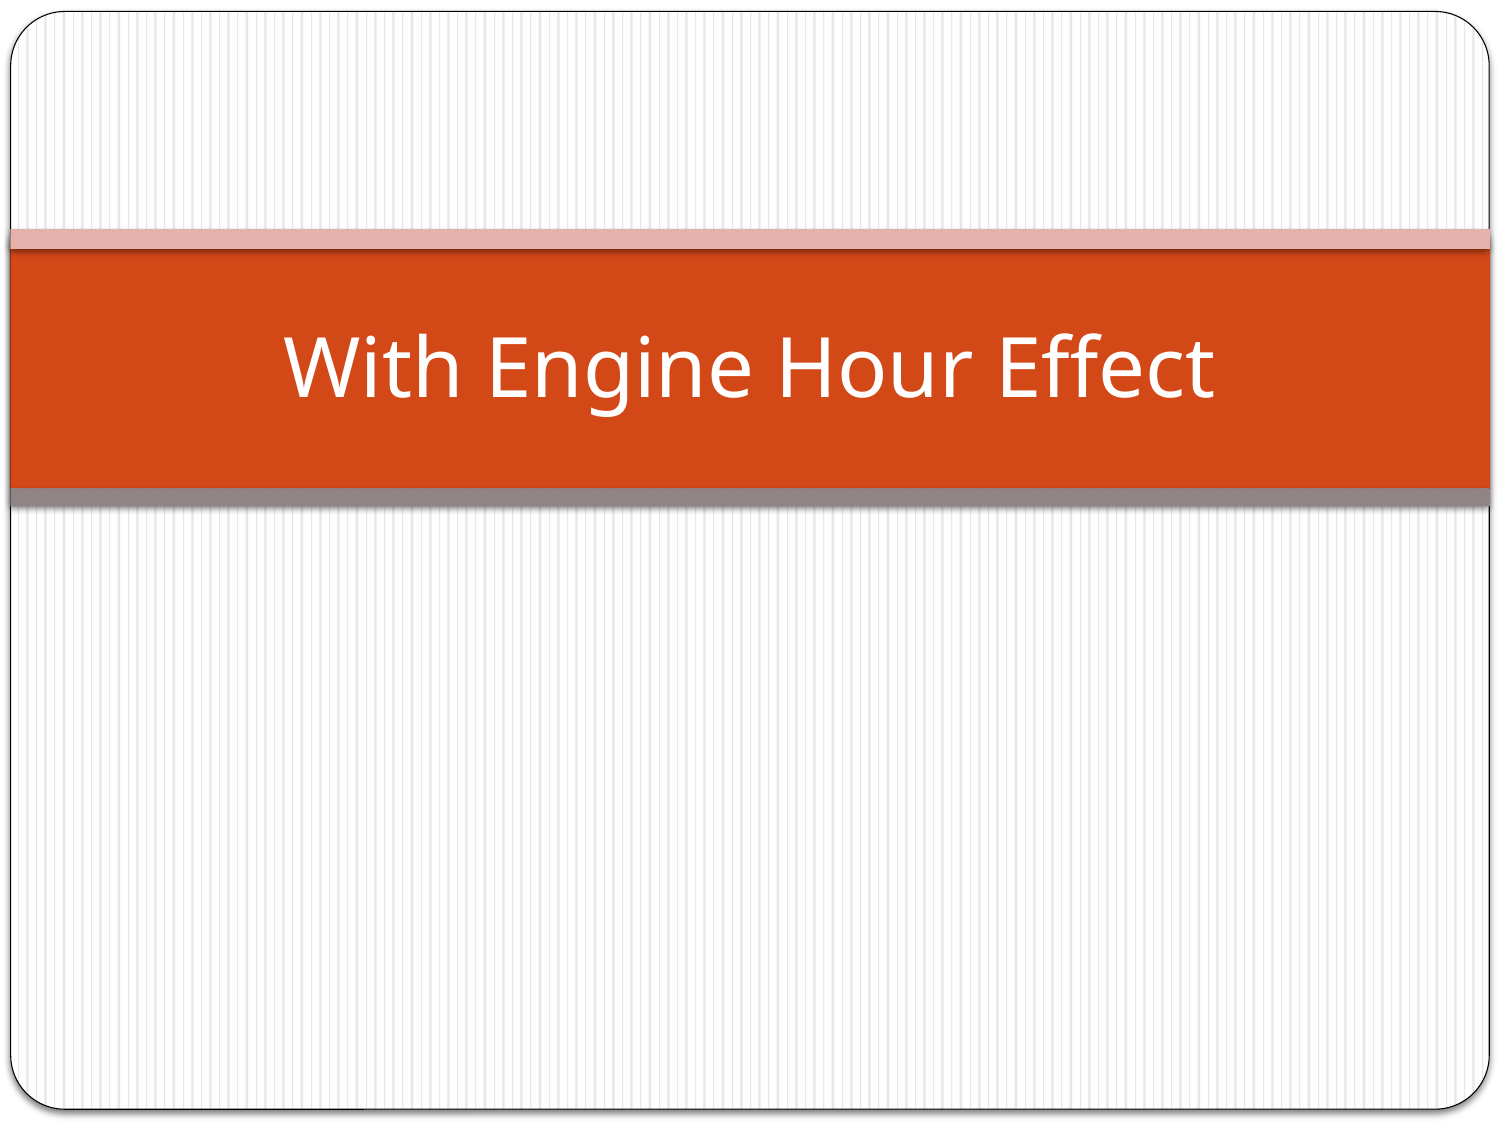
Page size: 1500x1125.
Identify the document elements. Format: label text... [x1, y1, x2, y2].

title With Engine Hour Effect [75, 247, 1425, 489]
